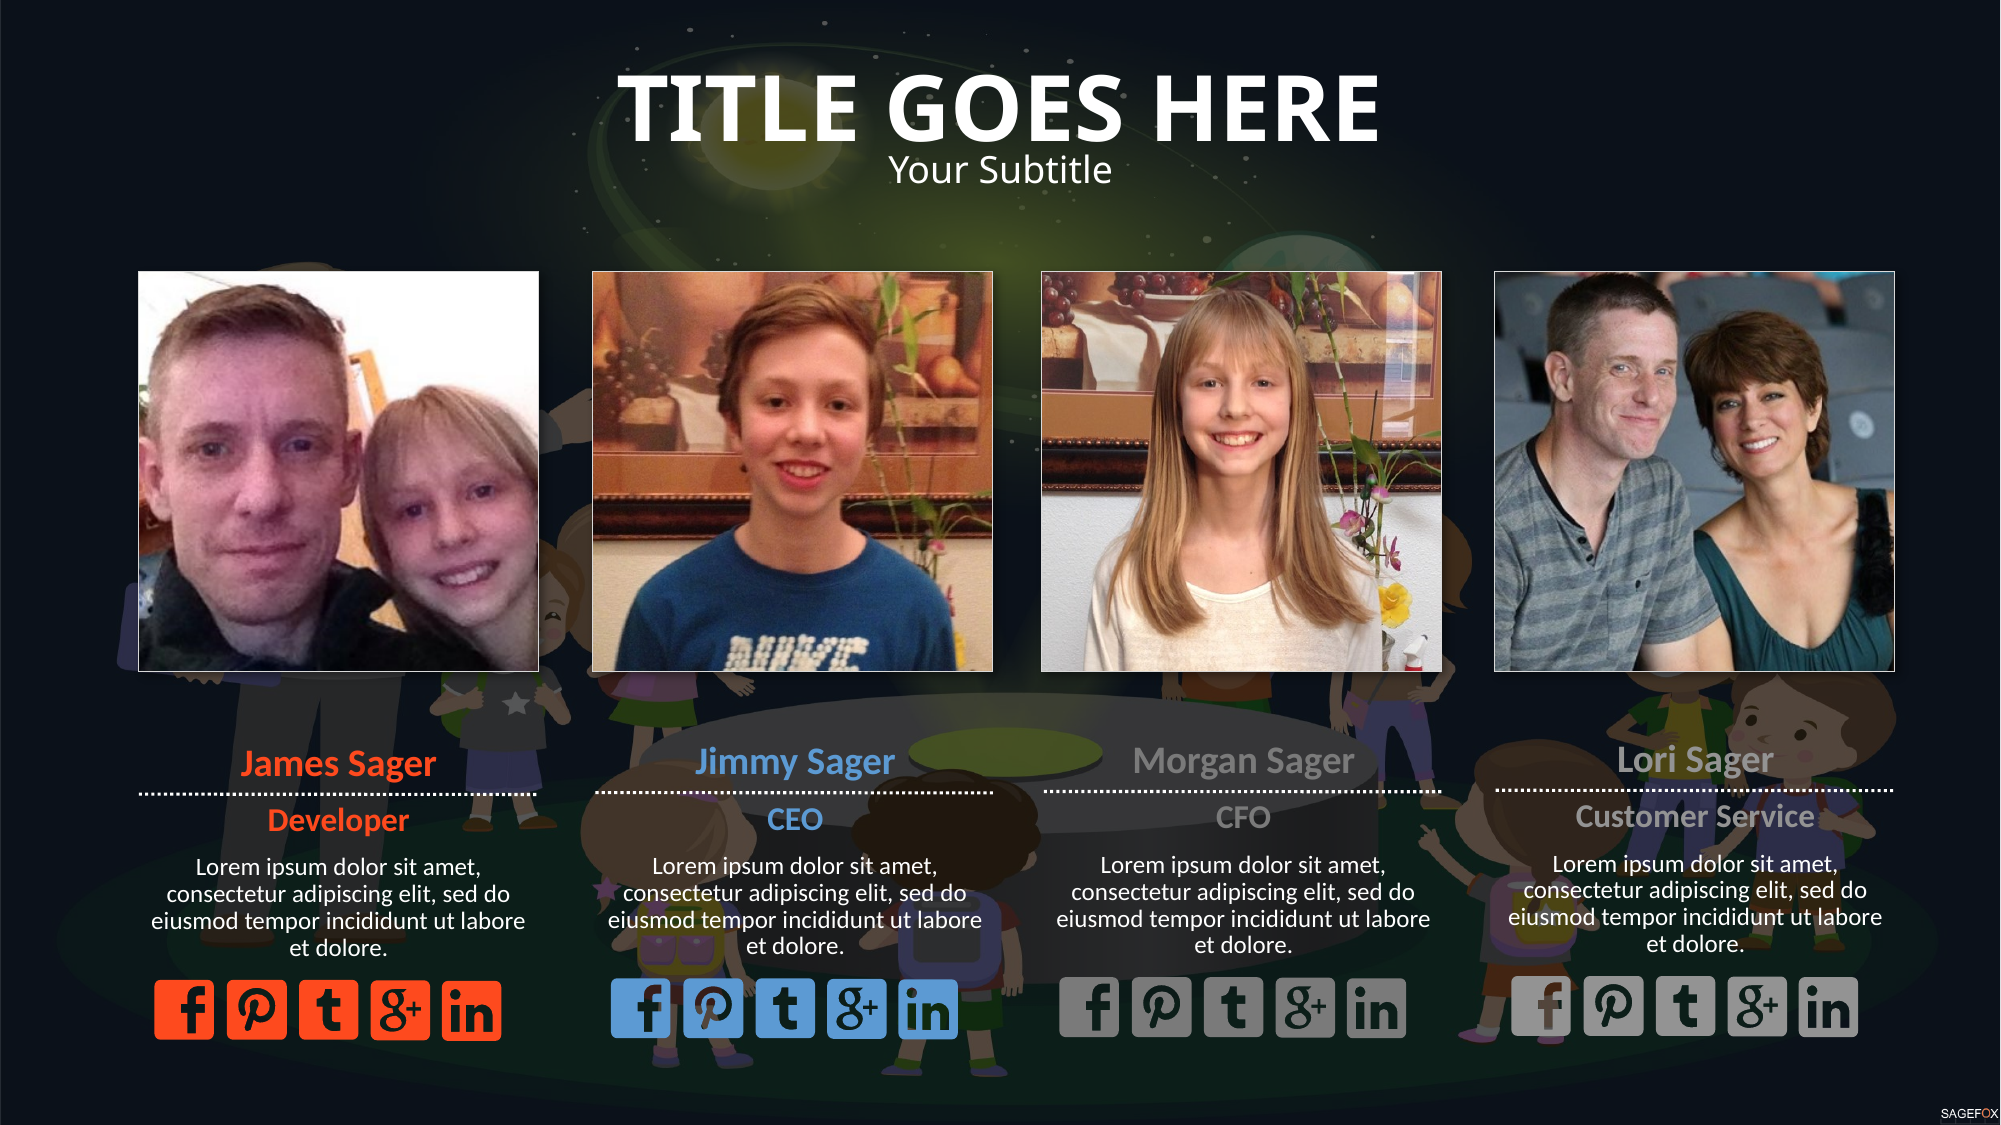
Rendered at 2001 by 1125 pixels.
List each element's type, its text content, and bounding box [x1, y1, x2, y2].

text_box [1511, 976, 1859, 1038]
text_box Developer [163, 799, 514, 842]
text_box [1040, 270, 1442, 672]
text_box [138, 270, 540, 672]
text_box Lori Sager [1520, 738, 1871, 781]
text_box Customer Service [1520, 796, 1871, 839]
text_box CFO [1068, 797, 1419, 840]
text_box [154, 979, 502, 1041]
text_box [1059, 977, 1407, 1039]
text_box Lorem ipsum dolor sit amet, consectetur adipiscing elit, sed do eiusmod tempor incididunt ut labore et dolore. [138, 854, 539, 968]
text_box [1494, 271, 1896, 673]
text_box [548, 42, 1452, 199]
text_box Lorem ipsum dolor sit amet, consectetur adipiscing elit, sed do eiusmod tempor incididunt ut labore et dolore. [1043, 851, 1444, 965]
text_box Morgan Sager [1068, 739, 1419, 782]
picture [1940, 0, 2001, 1125]
text_box Lorem ipsum dolor sit amet, consectetur adipiscing elit, sed do eiusmod tempor incididunt ut labore et dolore. [595, 852, 996, 966]
text_box CEO [620, 798, 971, 841]
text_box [610, 978, 958, 1040]
text_box Lorem ipsum dolor sit amet, consectetur adipiscing elit, sed do eiusmod tempor incididunt ut labore et dolore. [1495, 850, 1896, 964]
text_box James Sager [163, 742, 514, 785]
text_box Jimmy Sager [620, 740, 971, 784]
text_box [591, 270, 993, 672]
